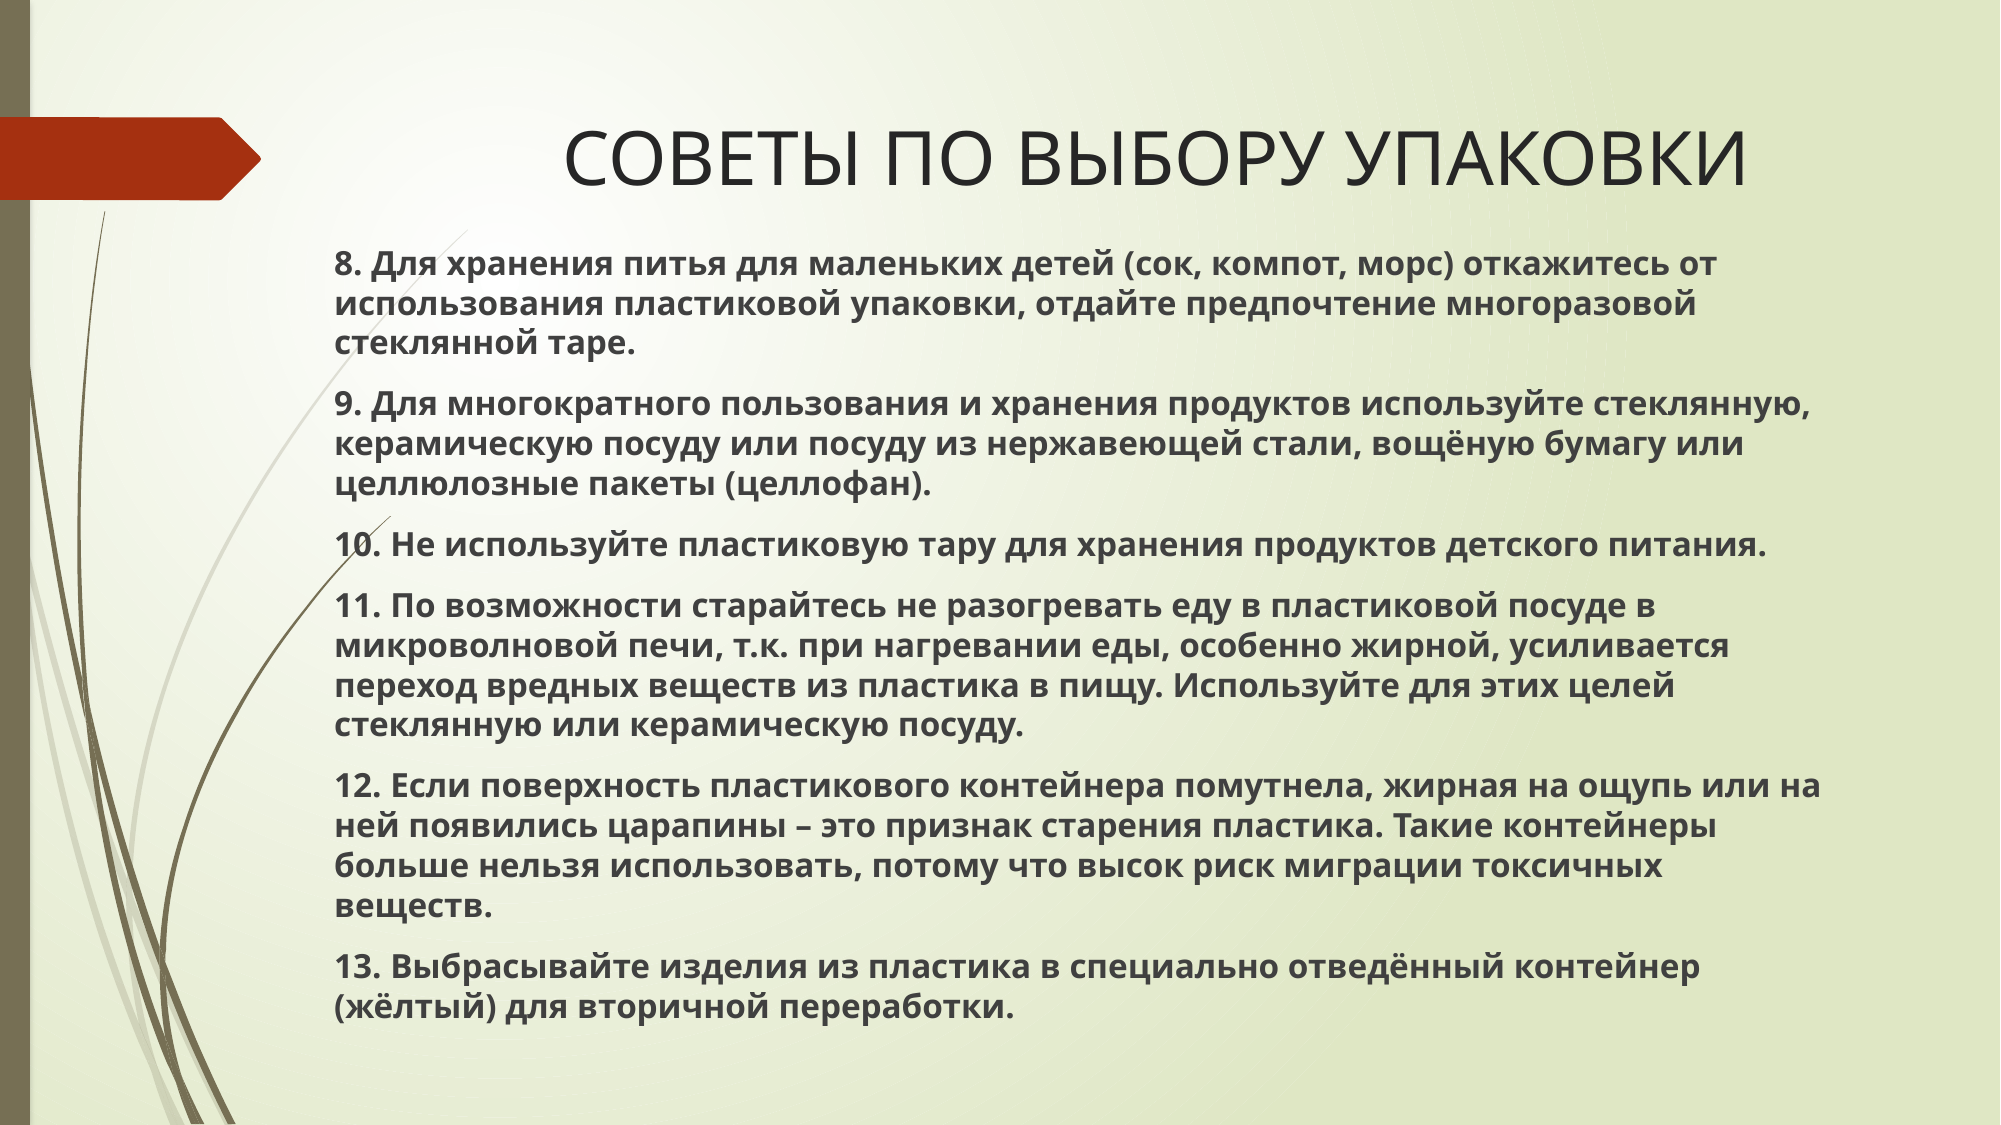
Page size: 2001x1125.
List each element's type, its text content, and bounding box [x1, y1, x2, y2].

list 8. Для хранения питья для маленьких детей (сок, компот, морс) откажитесь от использования пластиковой упаковки, отдайте предпочтение многоразовой стеклянной таре. 9. Для многократного пользования и хранения продуктов используйте стеклянную, керамическую посуду или посуду из нержавеющей стали, вощёную бумагу или целлюлозные пакеты (целлофан). 10. Не используйте пластиковую тару для хранения продуктов детского питания. 11. По возможности старайтесь не разогревать еду в пластиковой посуде в микроволновой печи, т.к. при нагревании еды, особенно жирной, усиливается переход вредных веществ из пластика в пищу. Используйте для этих целей стеклянную или керамическую посуду. 12. Если поверхность пластикового контейнера помутнела, жирная на ощупь или на ней появились царапины – это признак старения пластика. Такие контейнеры больше нельзя использовать, потому что высок риск миграции токсичных веществ. 13. Выбрасывайте изделия из пластика в специально отведённый контейнер (жёлтый) для вторичной переработки. [319, 234, 1844, 1056]
title СОВЕТЫ ПО ВЫБОРУ УПАКОВКИ [425, 102, 1888, 313]
